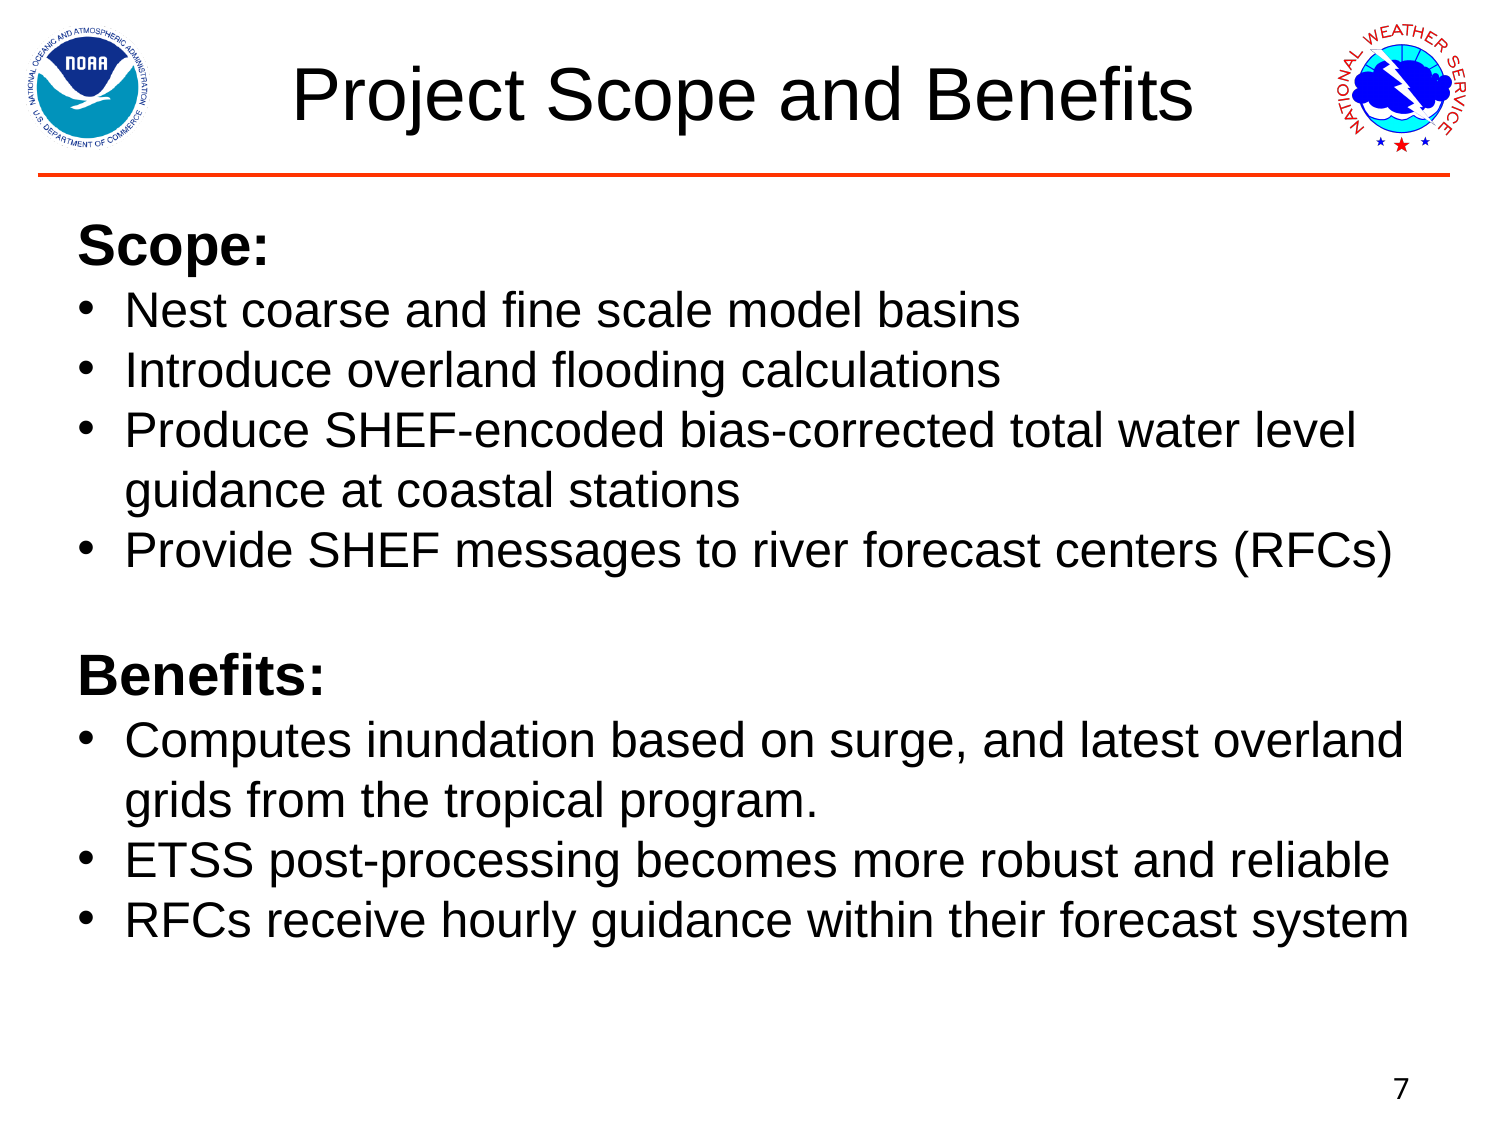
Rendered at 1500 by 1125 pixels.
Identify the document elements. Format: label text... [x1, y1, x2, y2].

text_box Scope: Nest coarse and fine scale model basins Introduce overland flooding calculations Produce SHEF-encoded bias-corrected total water level guidance at coastal stations Provide SHEF messages to river forecast centers (RFCs) Benefits: Computes inundation based on surge, and latest overland grids from the tropical program. ETSS post-processing becomes more robust and reliable RFCs receive hourly guidance within their forecast system [62, 200, 1438, 1023]
picture [1337, 24, 1466, 152]
text_box Project Scope and Benefits [162, 37, 1325, 144]
picture [24, 24, 150, 150]
